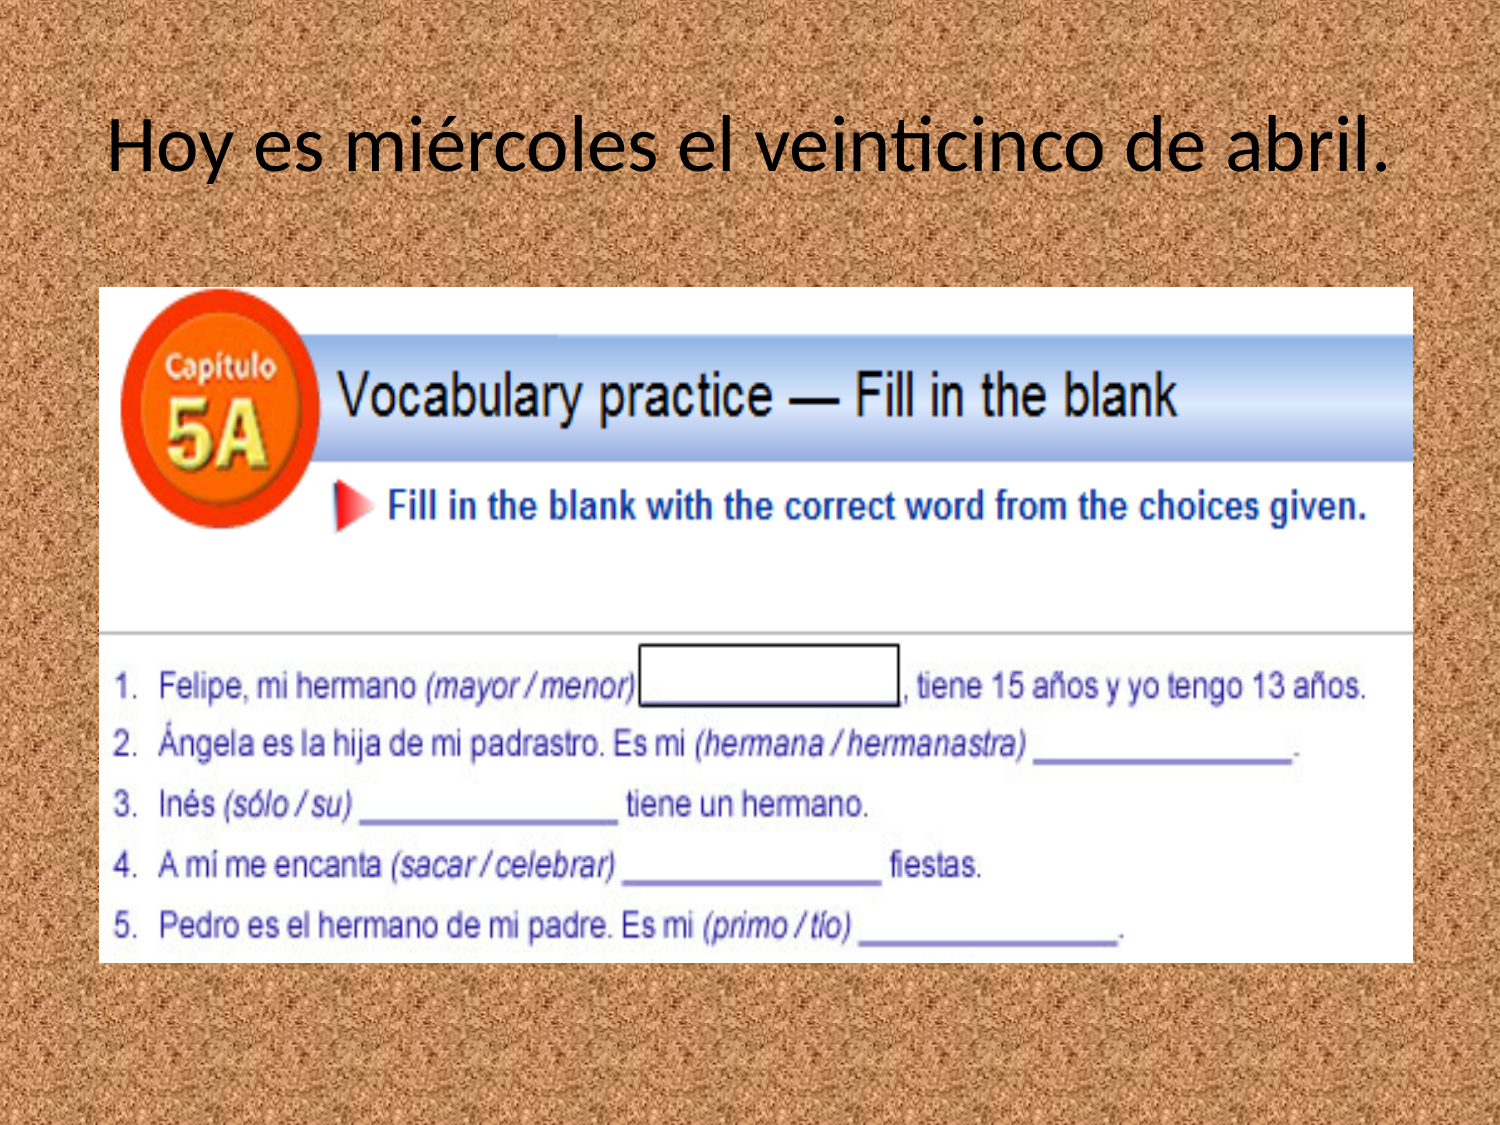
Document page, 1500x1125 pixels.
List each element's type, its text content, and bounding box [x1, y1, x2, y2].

title Hoy es miércoles el veinticinco de abril. [75, 45, 1425, 233]
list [99, 287, 1413, 963]
picture [0, 0, 1500, 1125]
